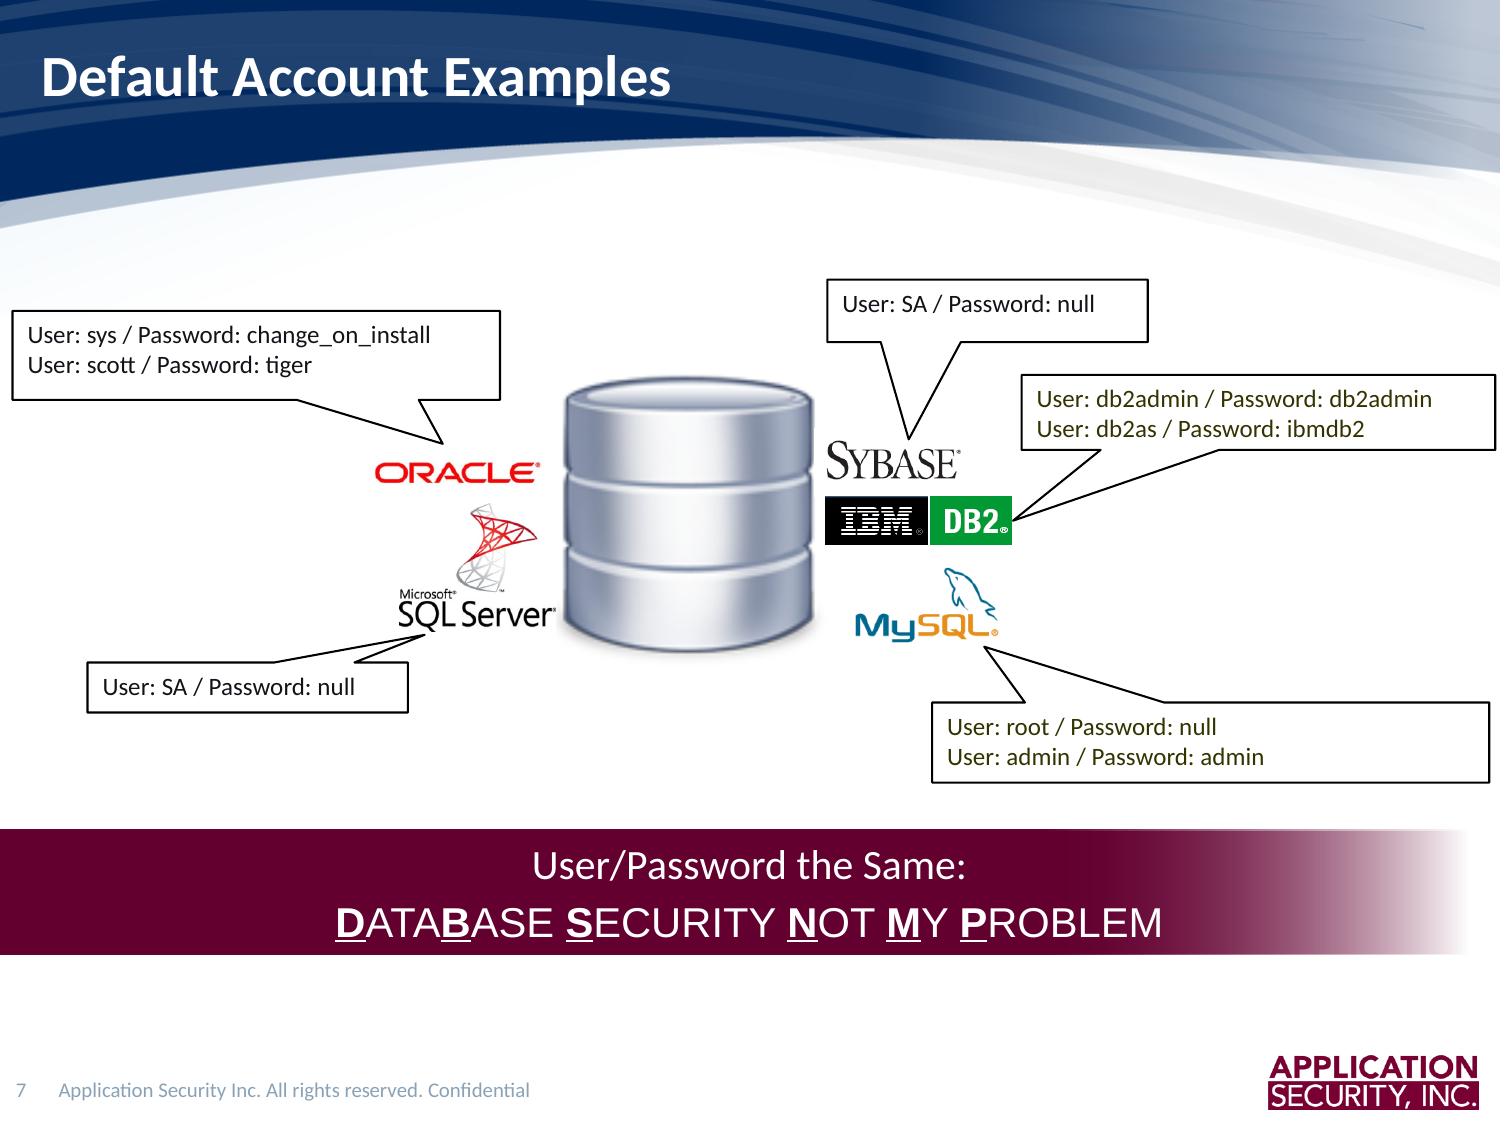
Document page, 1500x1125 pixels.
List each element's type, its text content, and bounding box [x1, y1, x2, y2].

text_box User: db2admin / Password: db2admin User: db2as / Password: ibmdb2 [1076, 374, 1496, 500]
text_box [357, 349, 1071, 688]
text_box User: SA / Password: null [87, 648, 408, 713]
text_box User: SA / Password: null [827, 279, 1148, 348]
picture [0, 0, 1500, 316]
title Default Account Examples [41, 0, 1437, 147]
text_box User: root / Password: null User: admin / Password: admin [932, 675, 1490, 783]
text_box User: sys / Password: change_on_install User: scott / Password: tiger [12, 310, 501, 417]
text_box User/Password the Same: DATABASE SECURITY NOT MY PROBLEM [0, 830, 1469, 954]
picture [1268, 1055, 1479, 1110]
